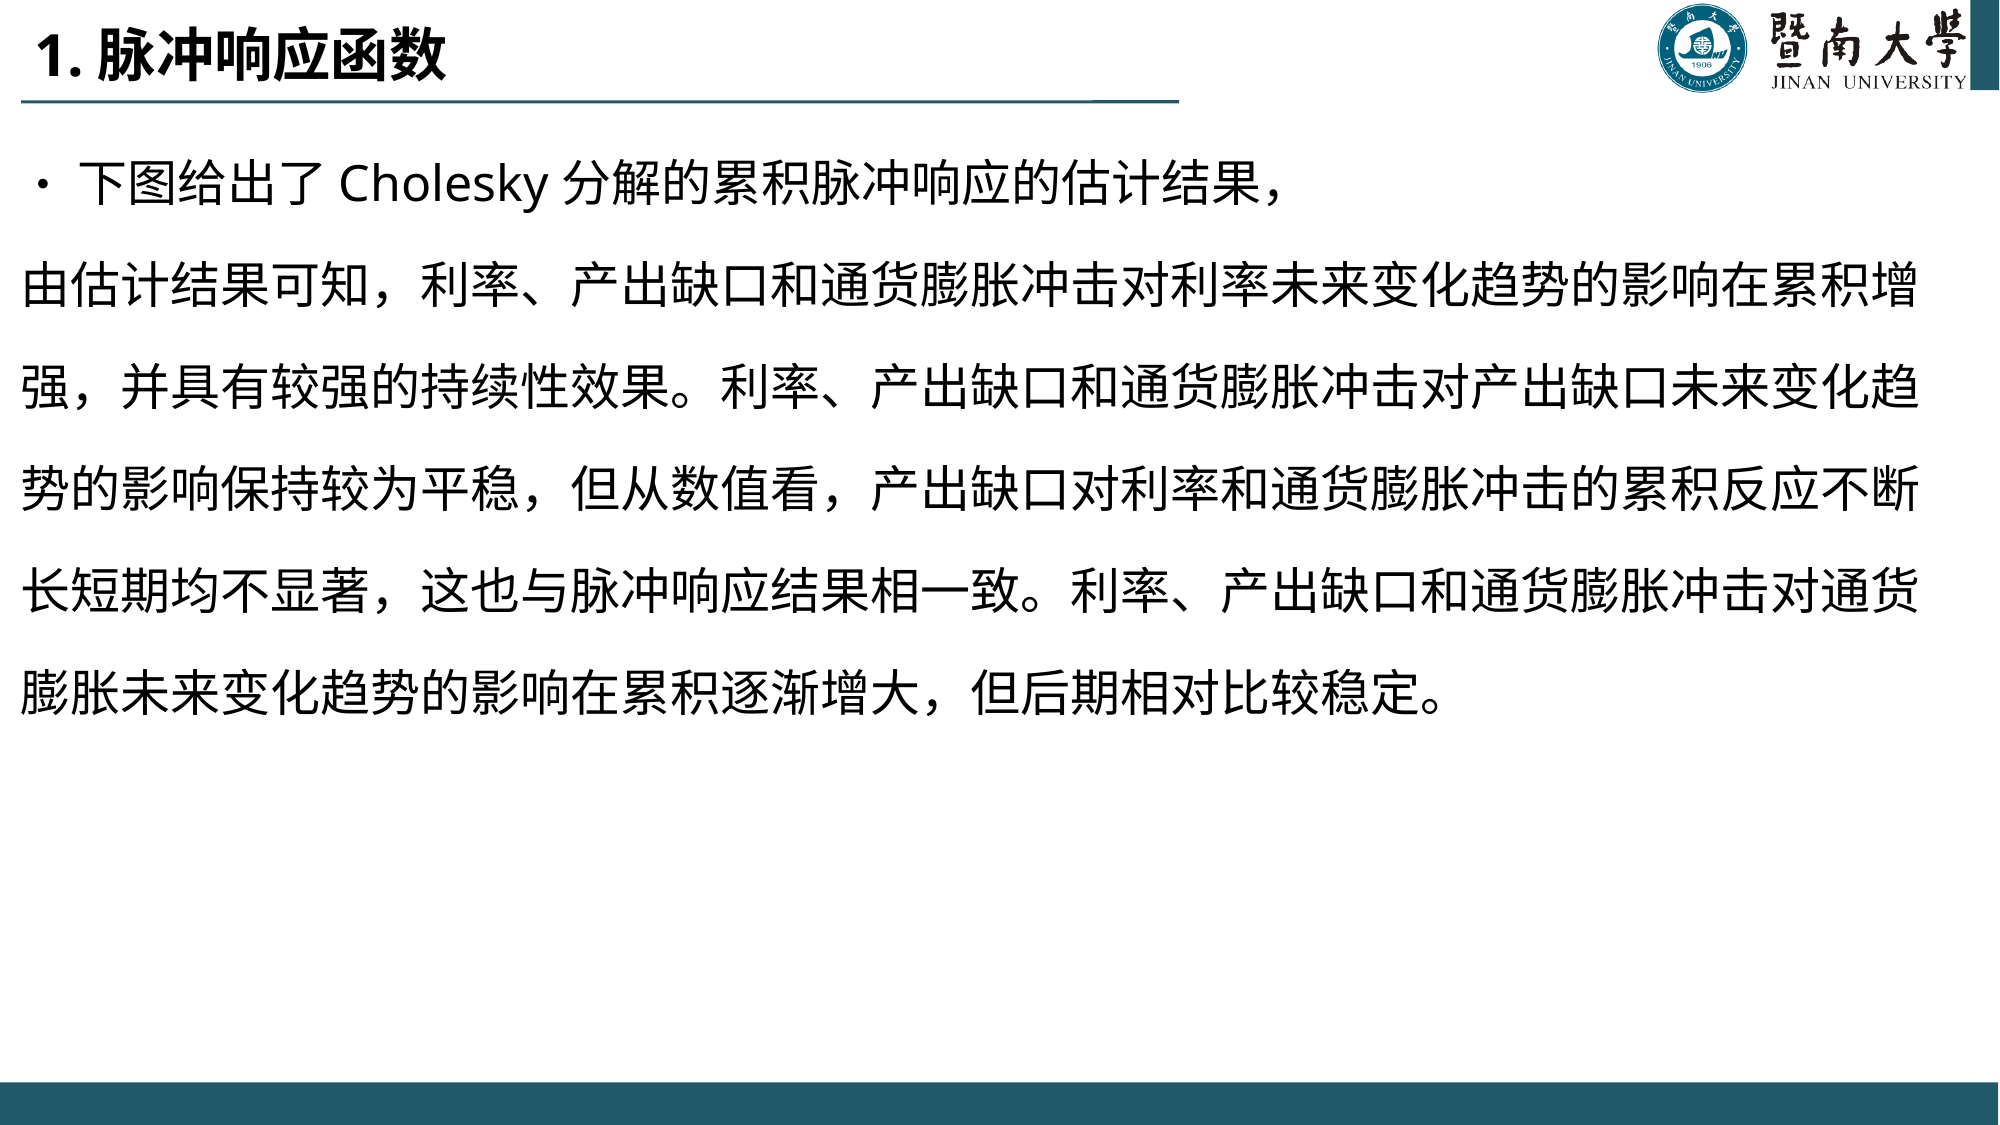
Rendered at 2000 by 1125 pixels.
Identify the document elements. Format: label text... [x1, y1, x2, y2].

title 1.脉冲响应函数 [19, 0, 810, 101]
text_box •下图给出了Cholesky分解的累积脉冲响应的估计结果， 由估计结果可知，利率、产出缺口和通货膨胀冲击对利率未来变化趋势的影响在累积增强，并具有较强的持续性效果。利率、产出缺口和通货膨胀冲击对产出缺口未来变化趋势的影响保持较为平稳，但从数值看，产出缺口对利率和通货膨胀冲击的累积反应不断长短期均不显著，这也与脉冲响应结果相一致。利率、产出缺口和通货膨胀冲击对通货膨胀未来变化趋势的影响在累积逐渐增大，但后期相对比较稳定。 [5, 101, 1954, 1083]
picture [1657, 3, 1967, 93]
